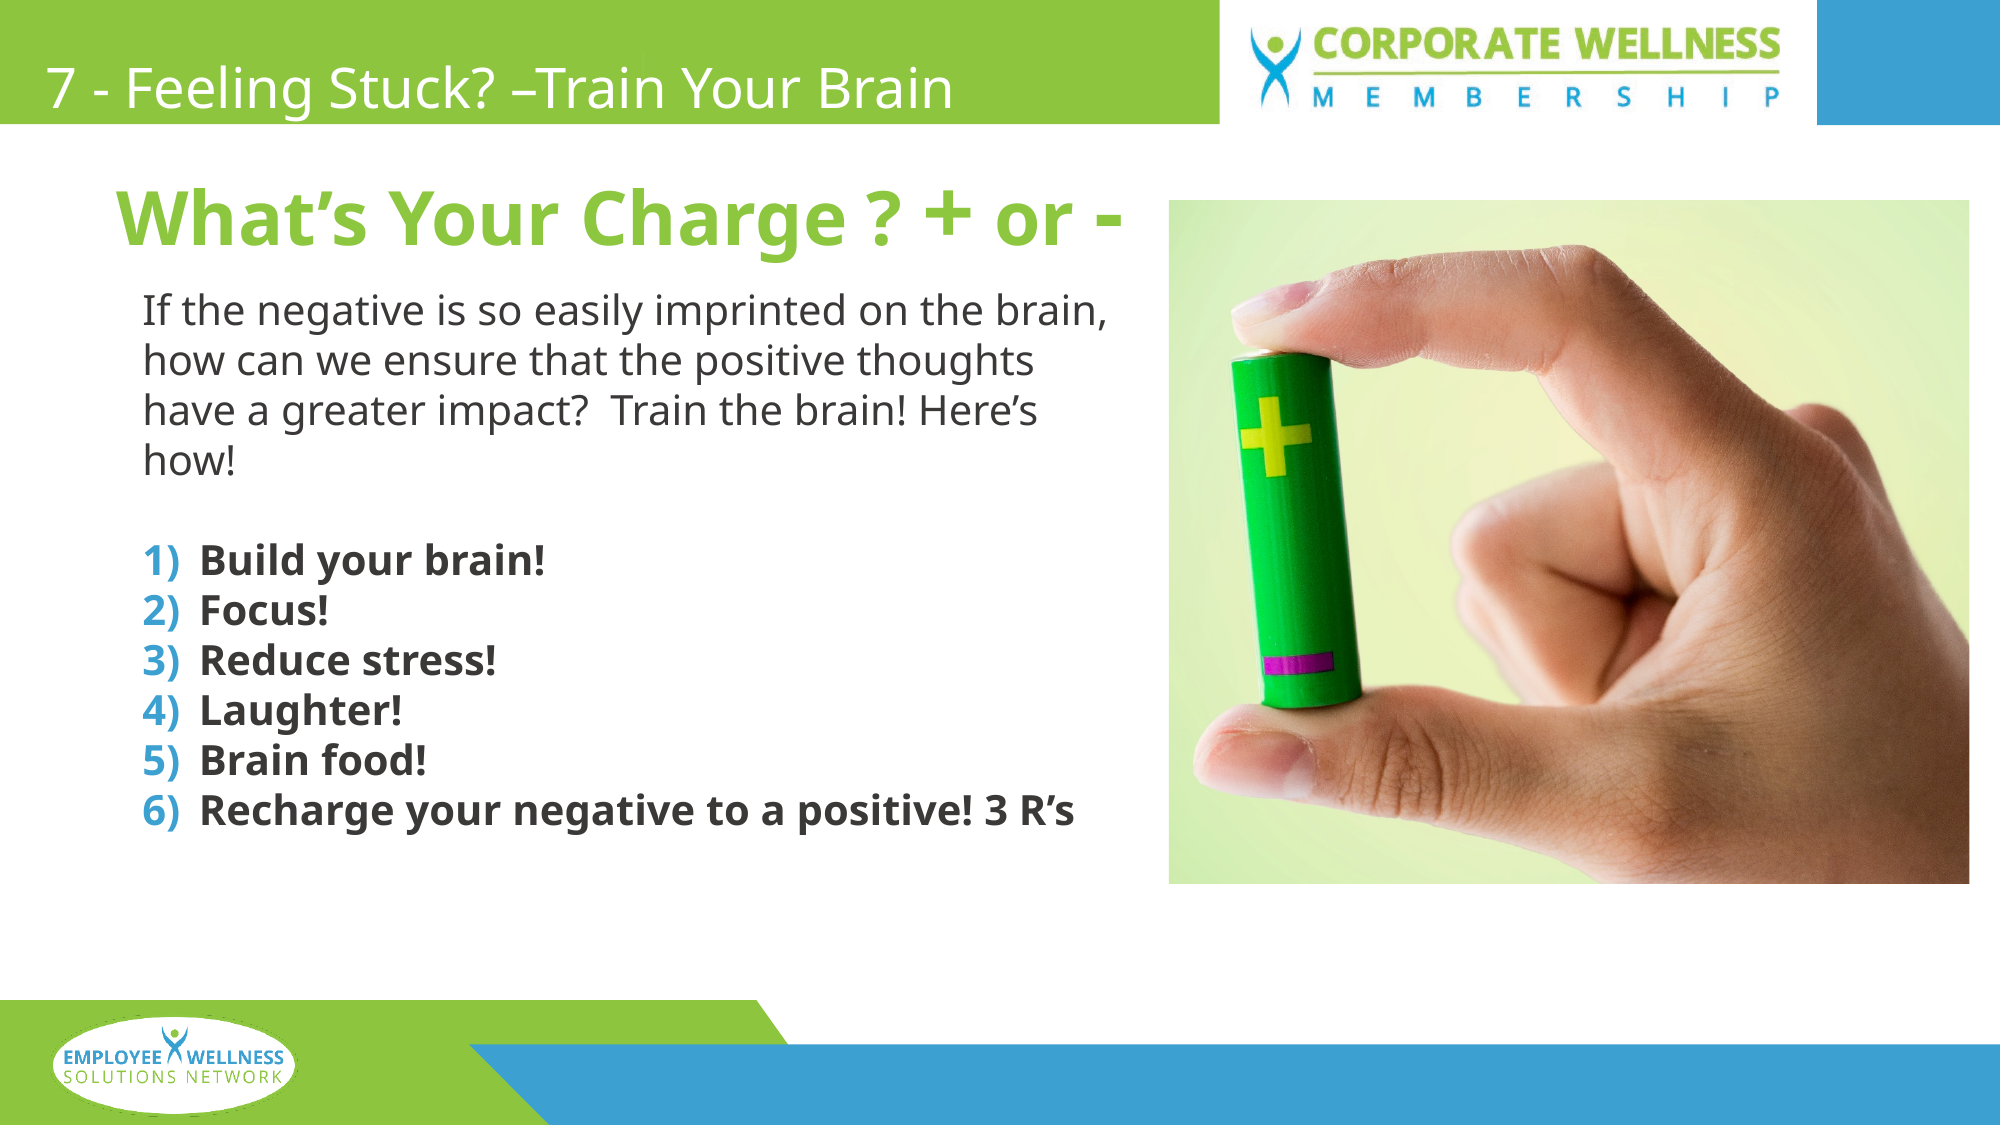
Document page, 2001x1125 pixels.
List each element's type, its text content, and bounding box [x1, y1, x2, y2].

picture [49, 1013, 298, 1117]
picture [1168, 199, 1970, 884]
text_box [1219, 0, 1818, 158]
text_box 7 - Feeling Stuck? –Train Your Brain [30, 11, 1024, 129]
text_box If the negative is so easily imprinted on the brain, how can we ensure that the positive thoughts have a greater impact? Train the brain! Here’s how! Build your brain! Focus! Reduce stress! Laughter! Brain food! Recharge your negative to a positive! 3 R’s [127, 276, 1127, 842]
text_box I [0, 0, 1219, 126]
picture [1249, 2, 1780, 128]
text_box [0, 999, 789, 1125]
text_box [466, 1043, 2000, 1125]
text_box [1818, 0, 2000, 127]
title What’s Your Charge ? + or - [101, 114, 1454, 318]
